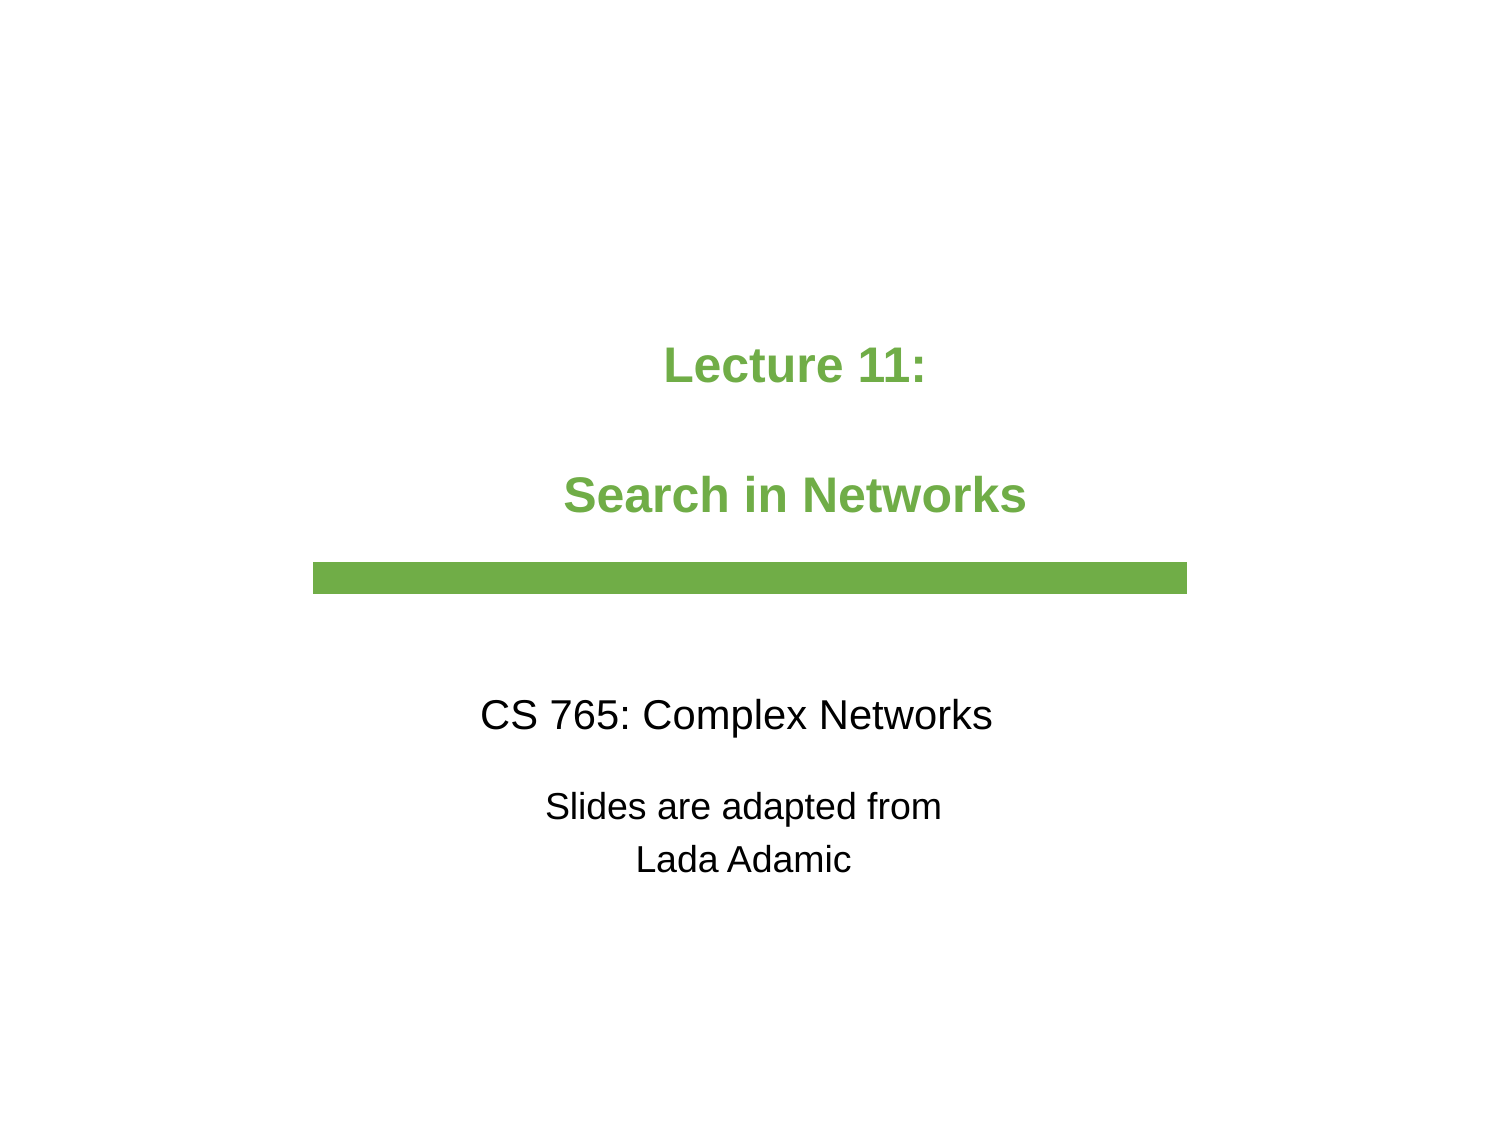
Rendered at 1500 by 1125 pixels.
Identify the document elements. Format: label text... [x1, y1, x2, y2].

text_box Slides are adapted from Lada Adamic [0, 774, 1494, 888]
text_box [313, 562, 1186, 594]
text_box Lecture 11: Search in Networks [548, 324, 1043, 530]
text_box CS 765: Complex Networks [465, 680, 1009, 774]
